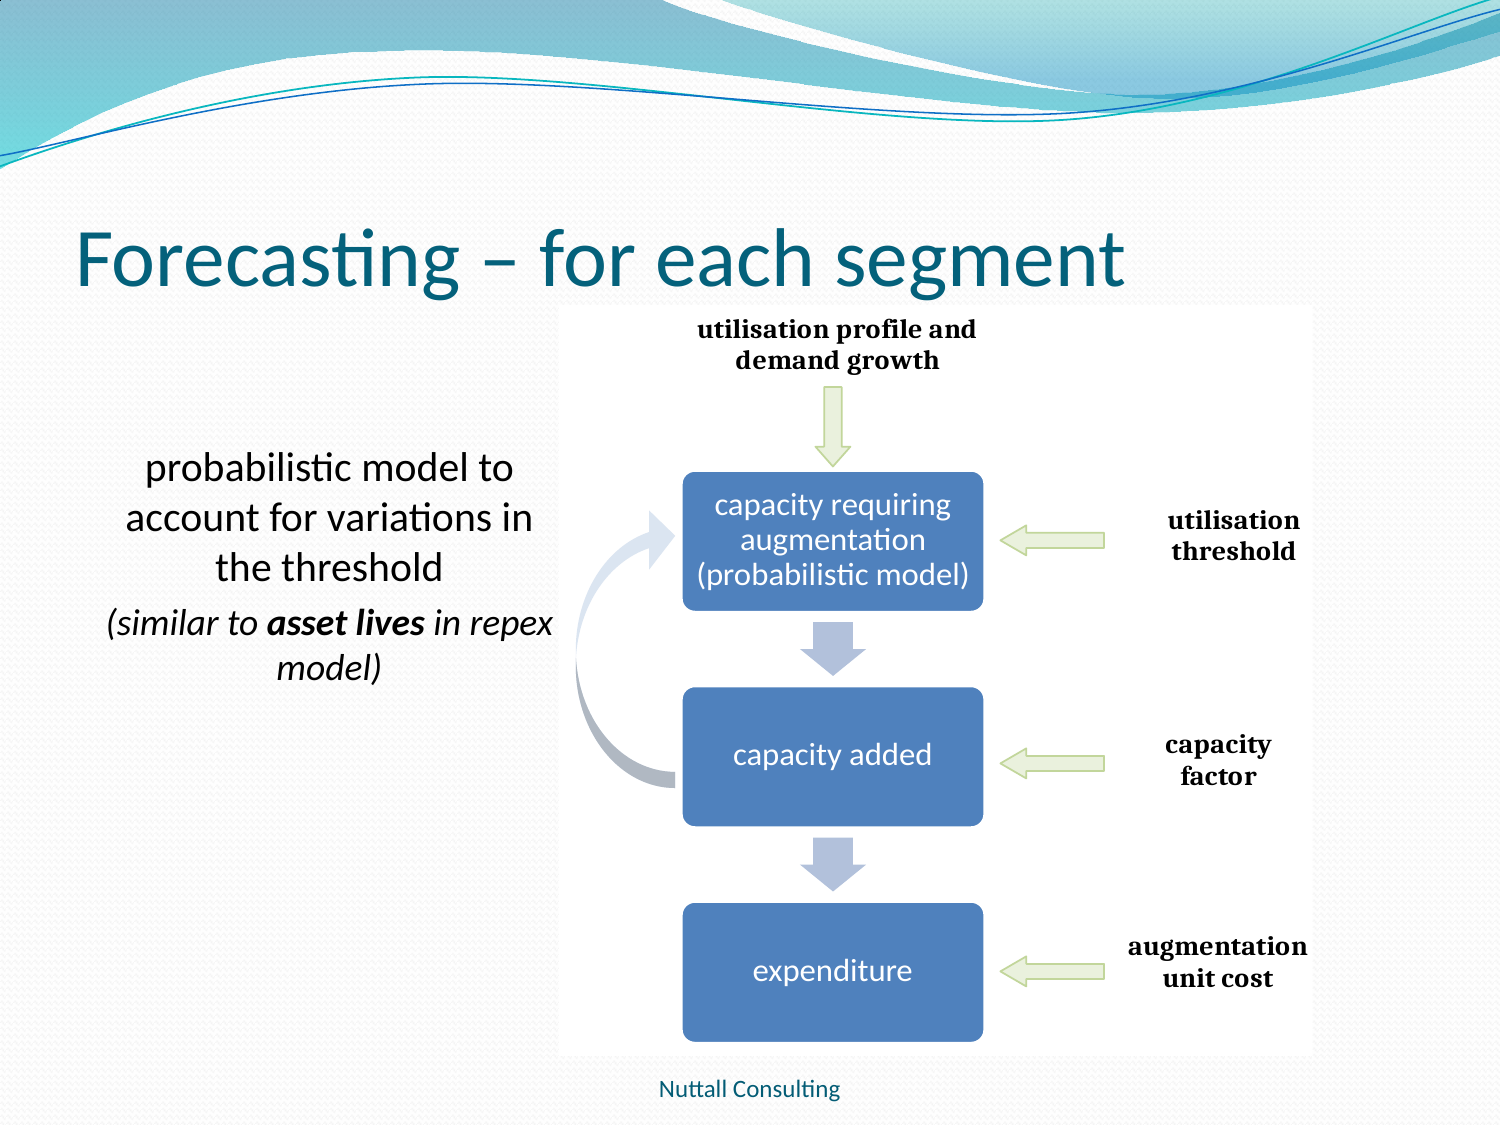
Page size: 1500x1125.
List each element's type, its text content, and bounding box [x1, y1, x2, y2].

list probabilistic model to account for variations in the threshold (similar to asset lives in repex model) [35, 432, 551, 677]
picture [558, 305, 1313, 1056]
footer Nuttall Consulting [474, 1042, 1025, 1103]
title Forecasting – for each segment [74, 115, 1426, 304]
